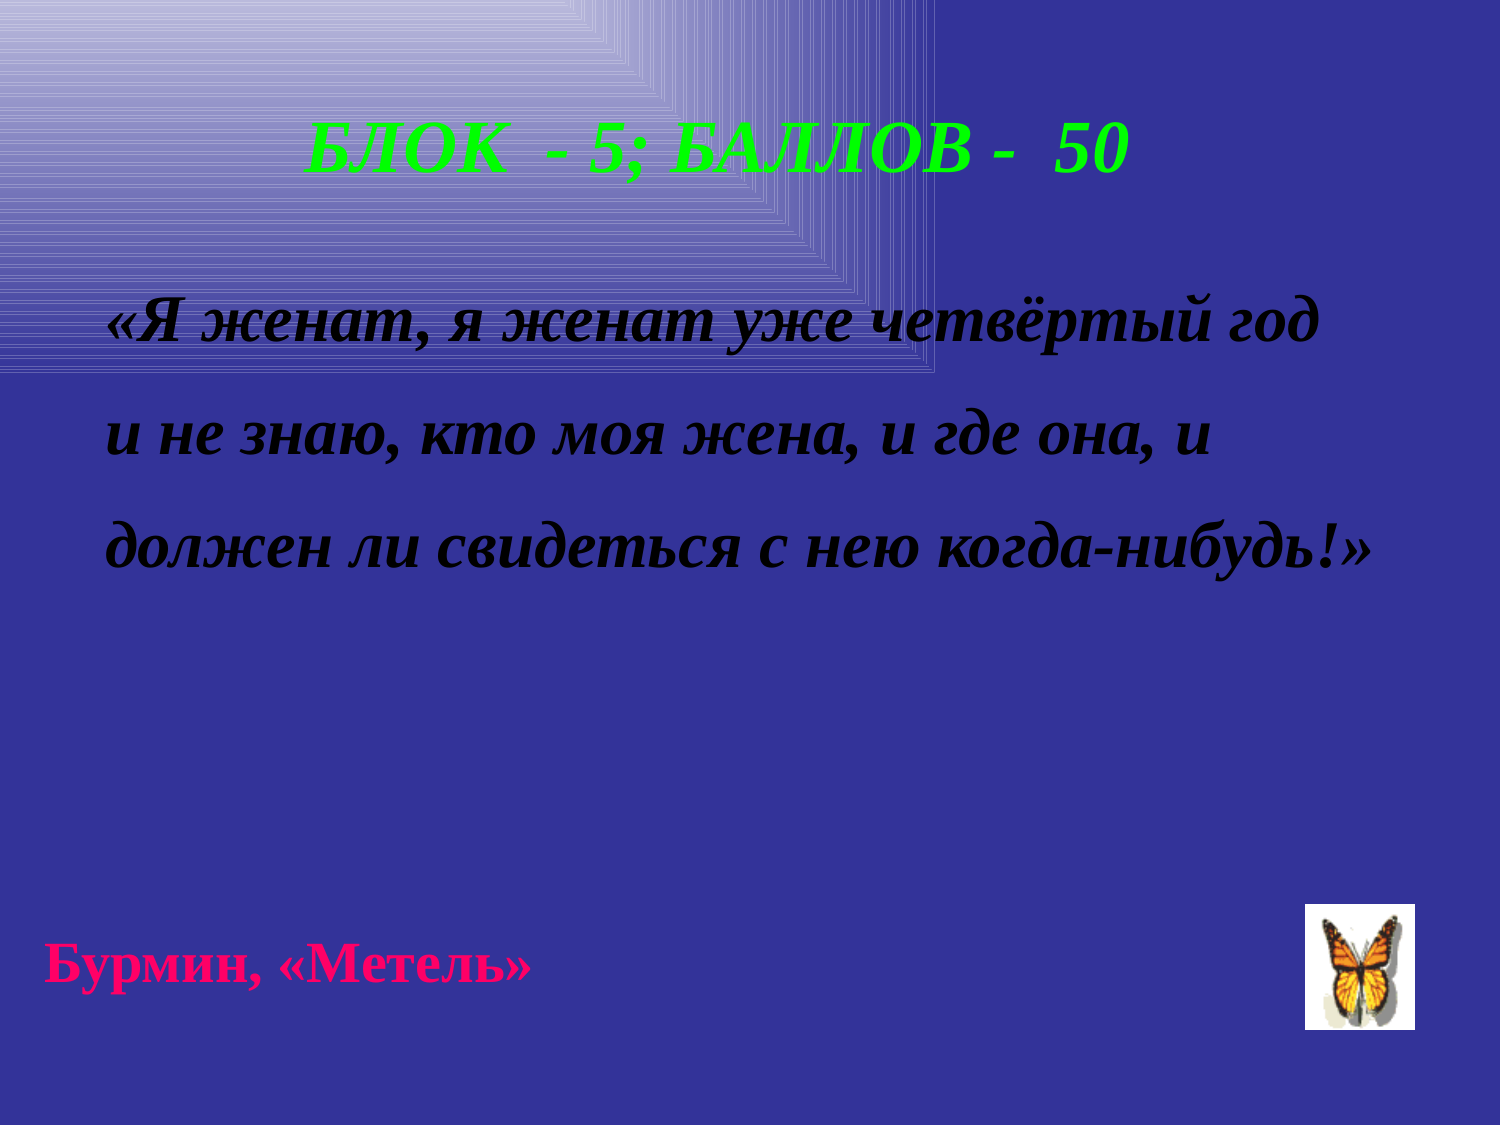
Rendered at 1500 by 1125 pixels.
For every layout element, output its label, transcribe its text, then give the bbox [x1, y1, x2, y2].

text_box Бурмин, «Метель» [29, 916, 1258, 1002]
text_box «Я женат, я женат уже четвёртый год и не знаю, кто моя жена, и где она, и должен ли свидеться с нею когда-нибудь!» [90, 267, 1391, 589]
text_box БЛОК - 5; БАЛЛОВ - 50 [147, 90, 1306, 195]
picture [1304, 904, 1415, 1031]
